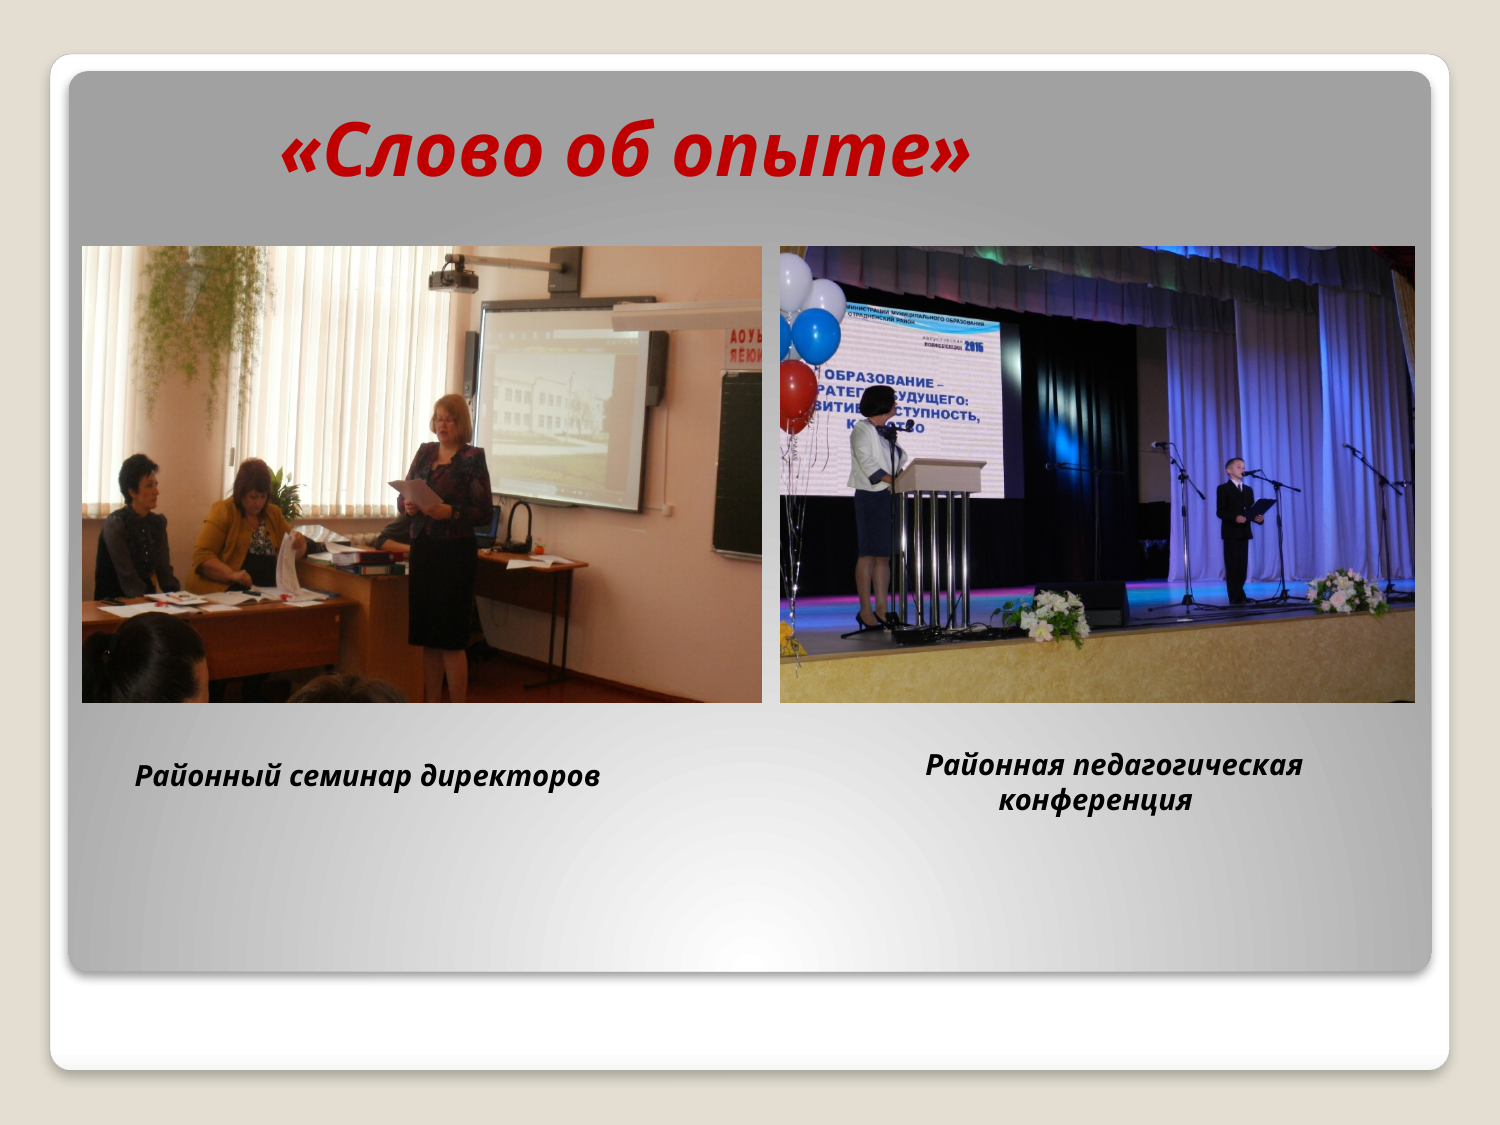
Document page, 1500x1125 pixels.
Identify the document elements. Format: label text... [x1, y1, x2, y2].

text_box Районный семинар директоров [82, 750, 739, 801]
picture [780, 245, 1415, 704]
text_box Районная педагогическая конференция [785, 738, 1407, 824]
picture [81, 245, 762, 704]
title «Слово об опыте» [70, 70, 1413, 200]
